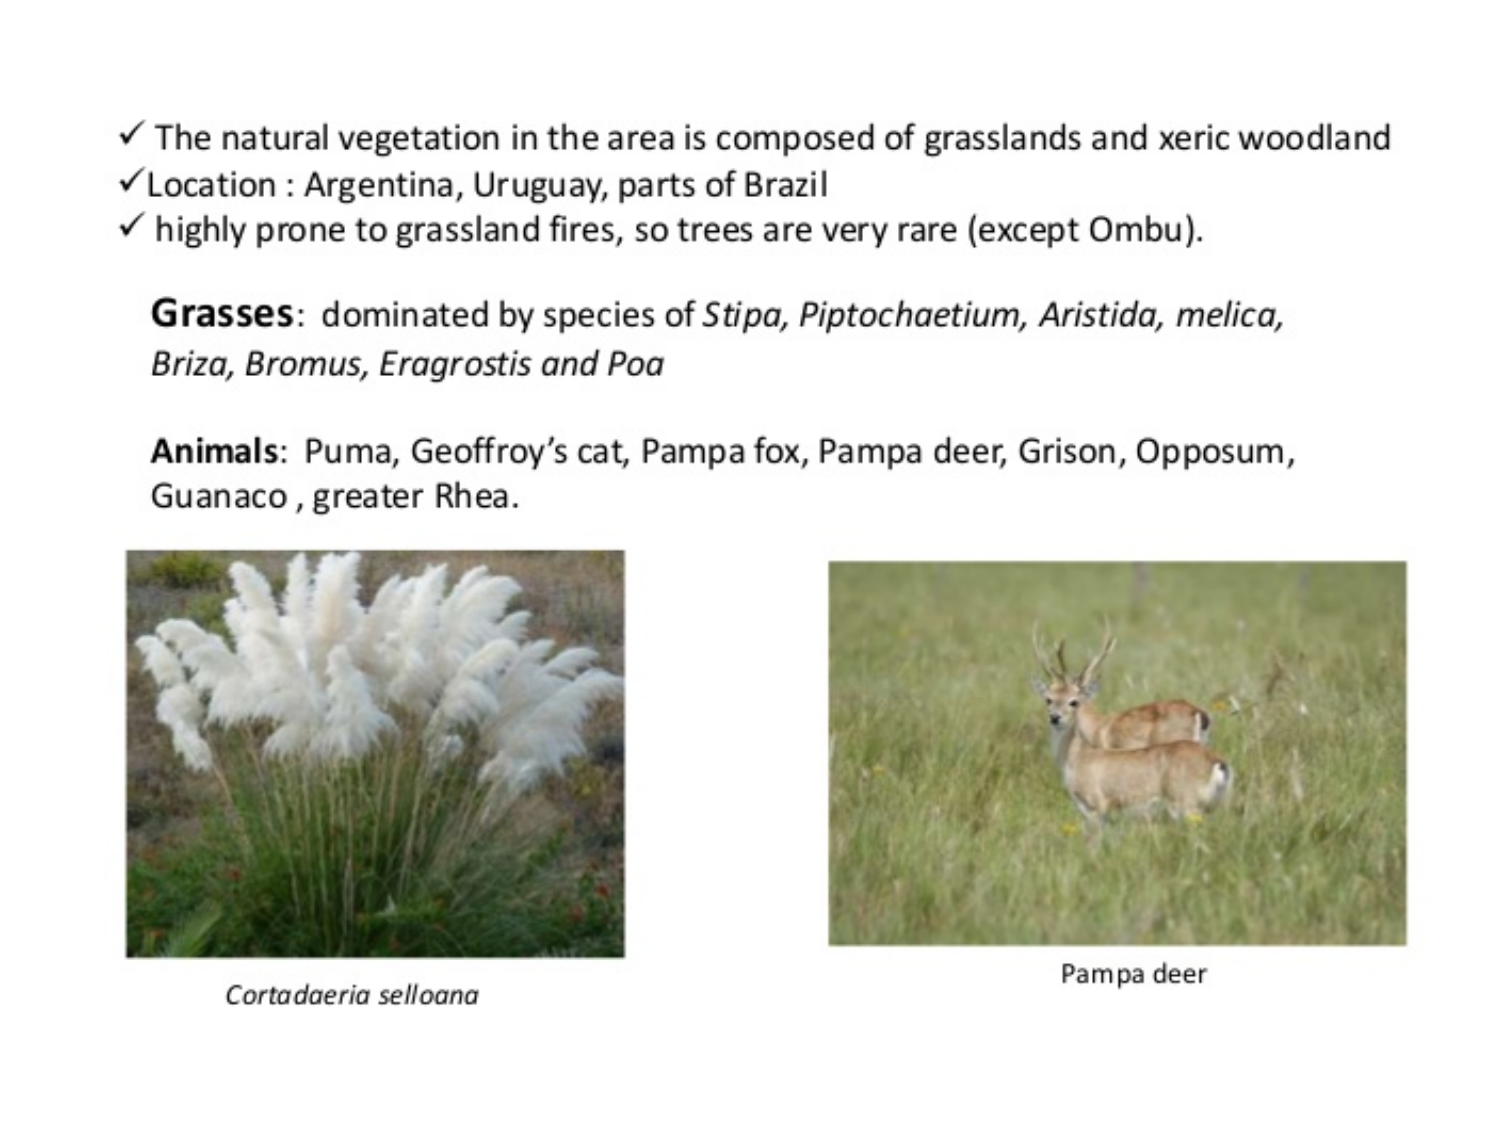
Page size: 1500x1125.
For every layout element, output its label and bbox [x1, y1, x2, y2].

picture [70, 52, 1430, 1073]
